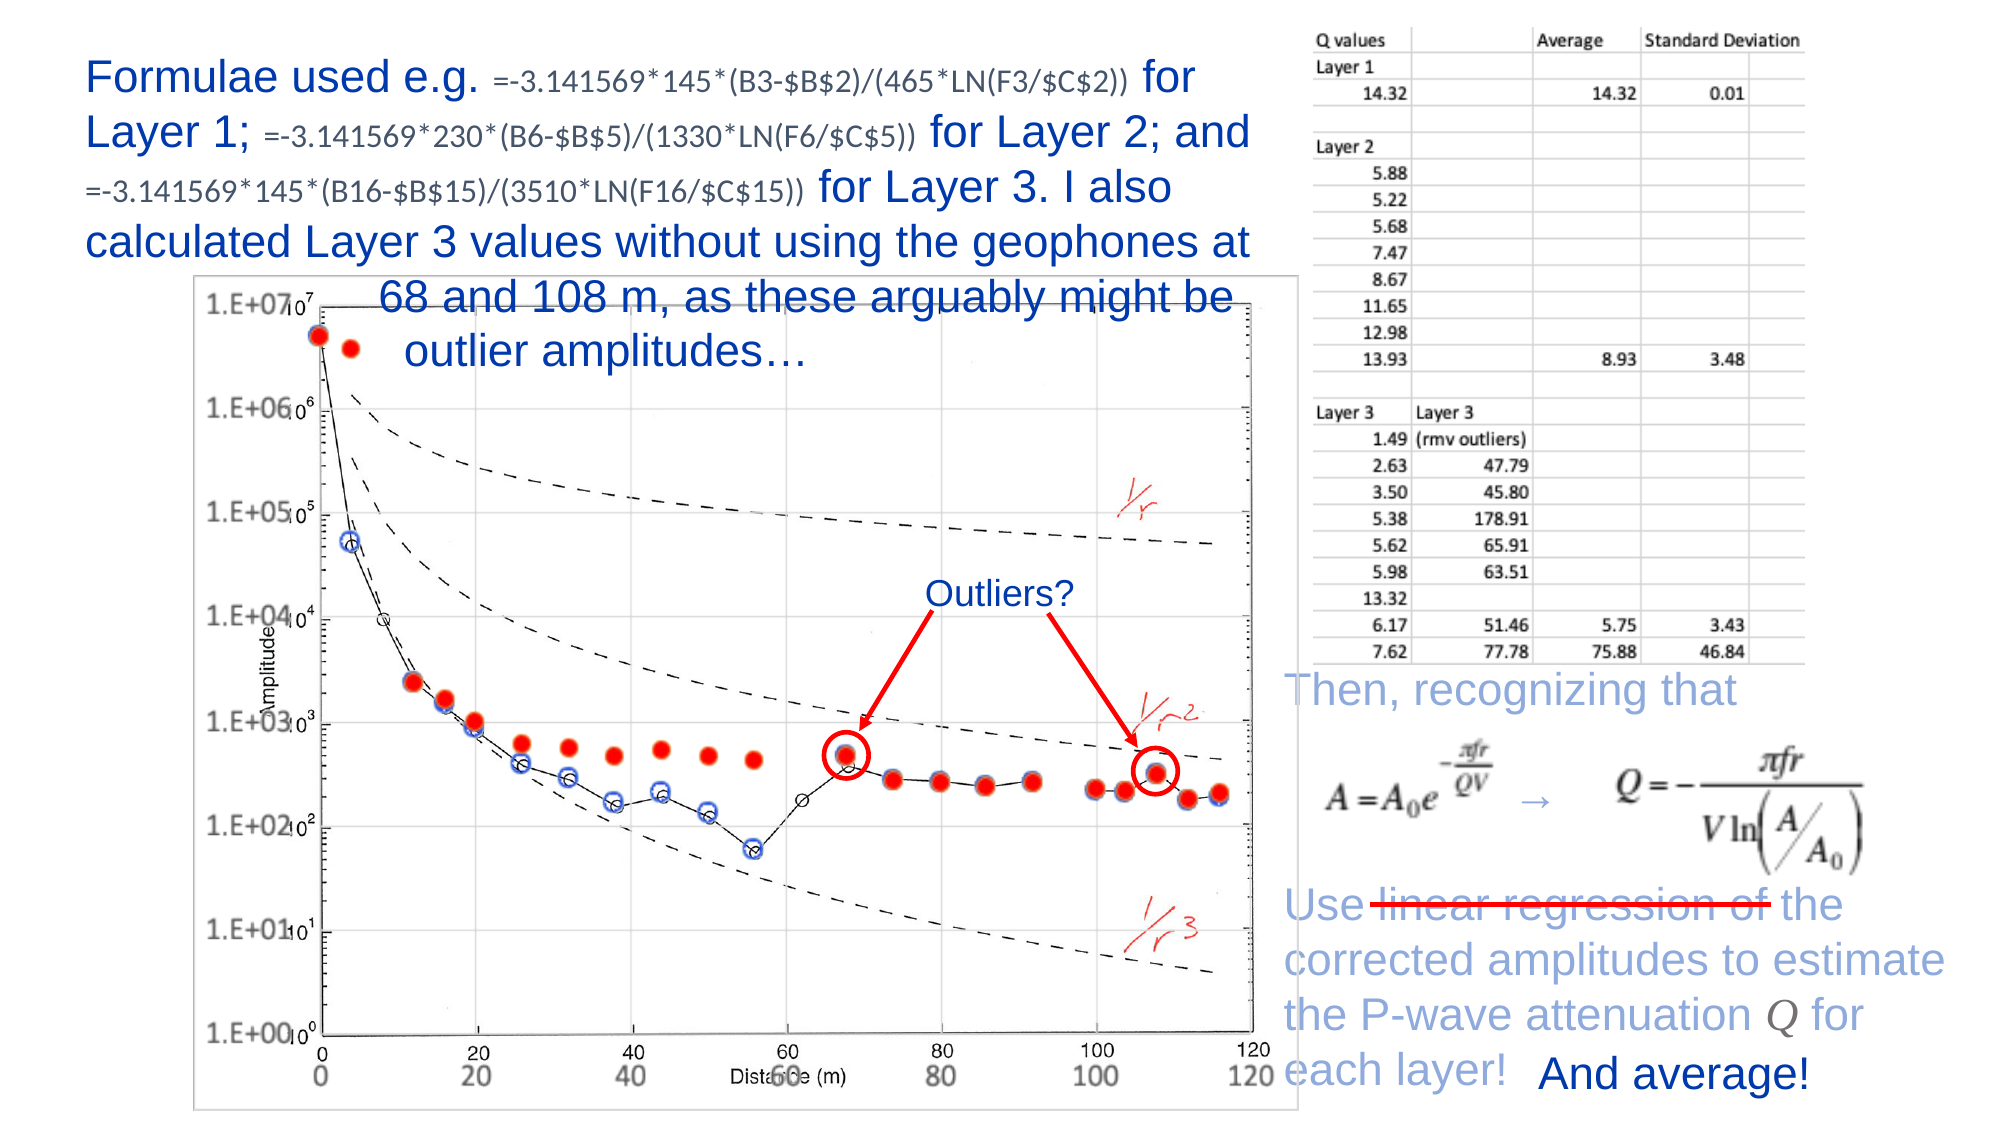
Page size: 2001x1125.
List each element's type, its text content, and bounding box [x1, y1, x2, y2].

text_box Formulae used e.g. =-3.141569*145*(B3-$B$2)/(465*LN(F3/$C$2)) for Layer 1; =-3.141569*230*(B6-$B$5)/(1330*LN(F6/$C$5)) for Layer 2; and =-3.141569*145*(B16-$B$15)/(3510*LN(F16/$C$15)) for Layer 3. I also calculated Layer 3 values without using the geophones at 68 and 108 m, as these arguably might be outlier amplitudes… [70, 38, 1279, 384]
picture [1611, 736, 1865, 876]
picture [192, 274, 1299, 1111]
picture [1313, 27, 1805, 665]
text_box And average! [1523, 1036, 1826, 1107]
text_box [859, 610, 933, 732]
text_box Then, recognizing that → Use linear regression of the corrected amplitudes to estimate the P-wave attenuation Q for each layer! [1299, 652, 1962, 1103]
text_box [1048, 613, 1138, 748]
picture [1319, 731, 1494, 819]
